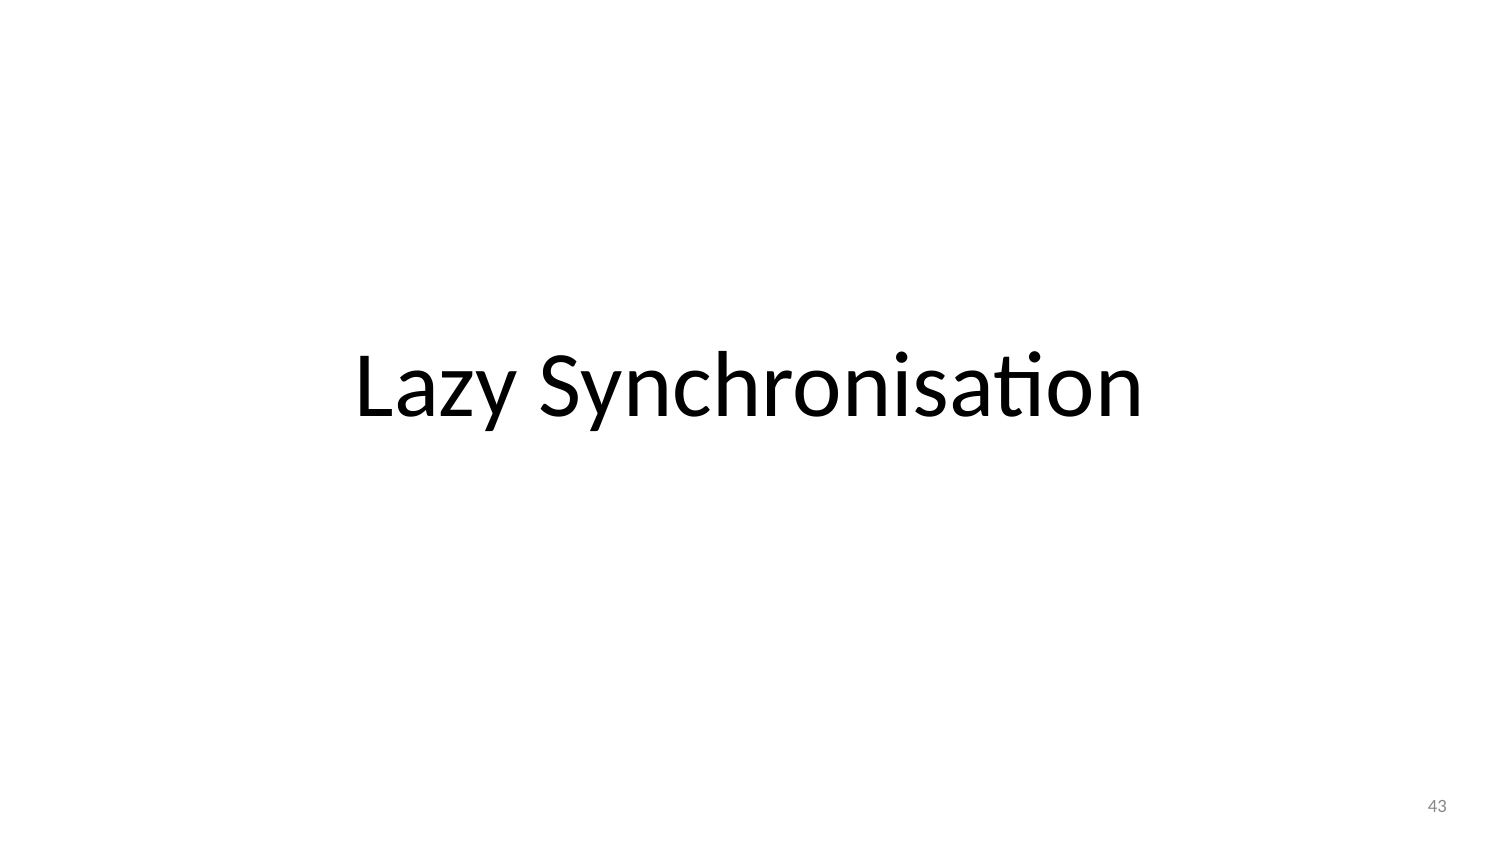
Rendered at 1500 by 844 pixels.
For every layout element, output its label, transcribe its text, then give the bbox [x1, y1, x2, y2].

title Lazy Synchronisation [41, 210, 1459, 562]
slide_number 43 [1059, 782, 1459, 827]
